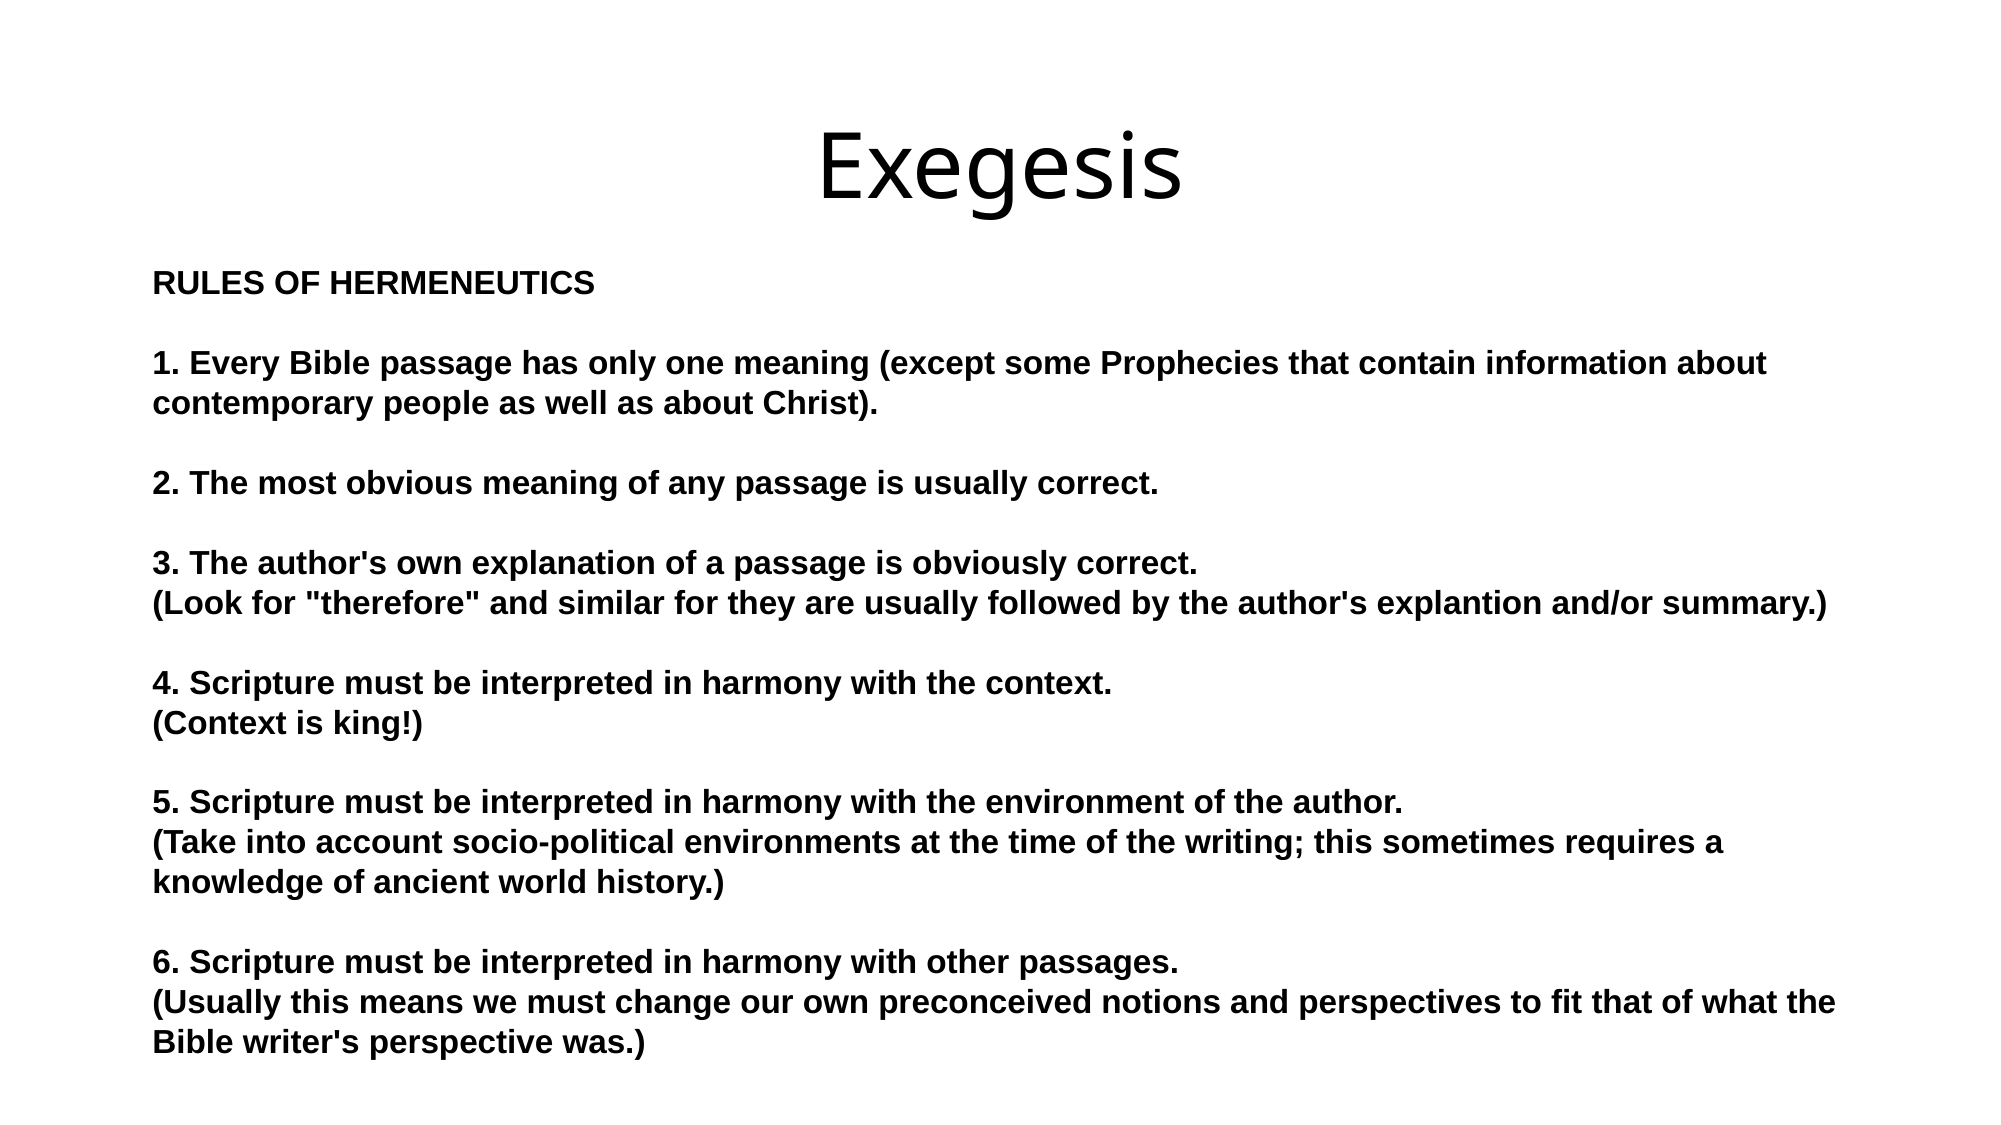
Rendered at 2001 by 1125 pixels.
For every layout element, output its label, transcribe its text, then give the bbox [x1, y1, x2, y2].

text_box Exegesis [137, 59, 1863, 254]
text_box RULES OF HERMENEUTICS 1. Every Bible passage has only one meaning (except some Prophecies that contain information about contemporary people as well as about Christ). 2. The most obvious meaning of any passage is usually correct. 3. The author's own explanation of a passage is obviously correct. (Look for "therefore" and similar for they are usually followed by the author's explantion and/or summary.) 4. Scripture must be interpreted in harmony with the context. (Context is king!) 5. Scripture must be interpreted in harmony with the environment of the author. (Take into account socio-political environments at the time of the writing; this sometimes requires a knowledge of ancient world history.) 6. Scripture must be interpreted in harmony with other passages. (Usually this means we must change our own preconceived notions and perspectives to fit that of what the Bible writer's perspective was.) [137, 254, 1863, 1066]
